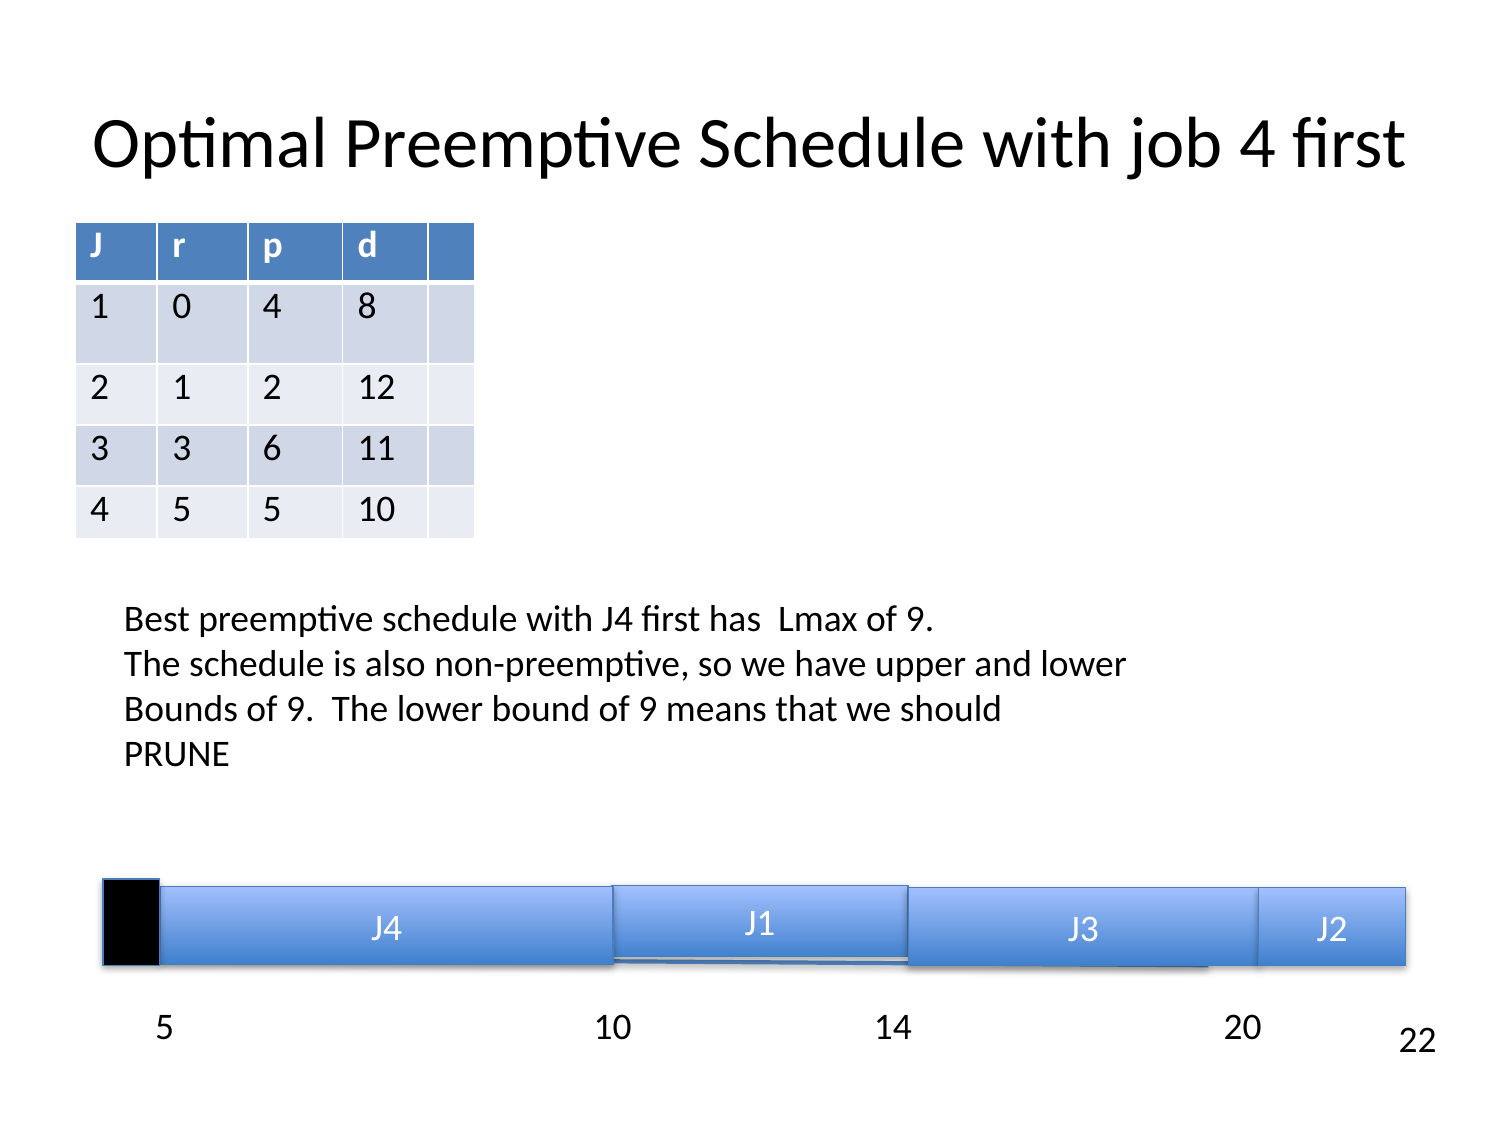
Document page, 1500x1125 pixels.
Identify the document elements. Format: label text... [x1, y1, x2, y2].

table_cell 4 [249, 285, 342, 363]
table_cell [429, 426, 474, 485]
table_header d [343, 223, 427, 280]
table_header J [76, 223, 156, 280]
text_box 5 [140, 994, 190, 1055]
table_cell 4 [76, 487, 156, 538]
table_cell 1 [76, 285, 156, 363]
text_box [102, 878, 160, 966]
table_cell 2 [249, 365, 342, 424]
text_box 14 [859, 994, 927, 1055]
text_box J1 [614, 885, 909, 956]
text_box 20 [1208, 994, 1277, 1055]
title Optimal Preemptive Schedule with job 4 first [75, 45, 1425, 233]
table_cell 5 [249, 487, 342, 538]
table_cell 3 [76, 426, 156, 485]
text_box J3 [908, 887, 1257, 966]
table_cell [429, 285, 474, 363]
table_cell 11 [343, 426, 427, 485]
table_header r [158, 223, 247, 280]
table_cell 12 [343, 365, 427, 424]
text_box 10 [578, 994, 648, 1055]
table_cell 5 [158, 487, 247, 538]
table_cell 1 [158, 365, 247, 424]
table_header [429, 223, 474, 280]
table_cell [429, 487, 474, 538]
text_box J4 [165, 886, 614, 956]
table_cell 2 [76, 365, 156, 424]
table_cell 0 [158, 285, 247, 363]
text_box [159, 958, 1209, 966]
table_cell 8 [343, 285, 427, 363]
text_box 22 [1383, 1007, 1452, 1068]
text_box J2 [1258, 887, 1406, 966]
table_cell 3 [158, 426, 247, 485]
table_header p [249, 223, 342, 280]
table_cell [429, 365, 474, 424]
text_box Best preemptive schedule with J4 first has Lmax of 9. The schedule is also non-preemptive, so we have upper and lower Bounds of 9. The lower bound of 9 means that we should PRUNE [109, 586, 1144, 827]
table_cell 6 [249, 426, 342, 485]
table_cell 10 [343, 487, 427, 538]
